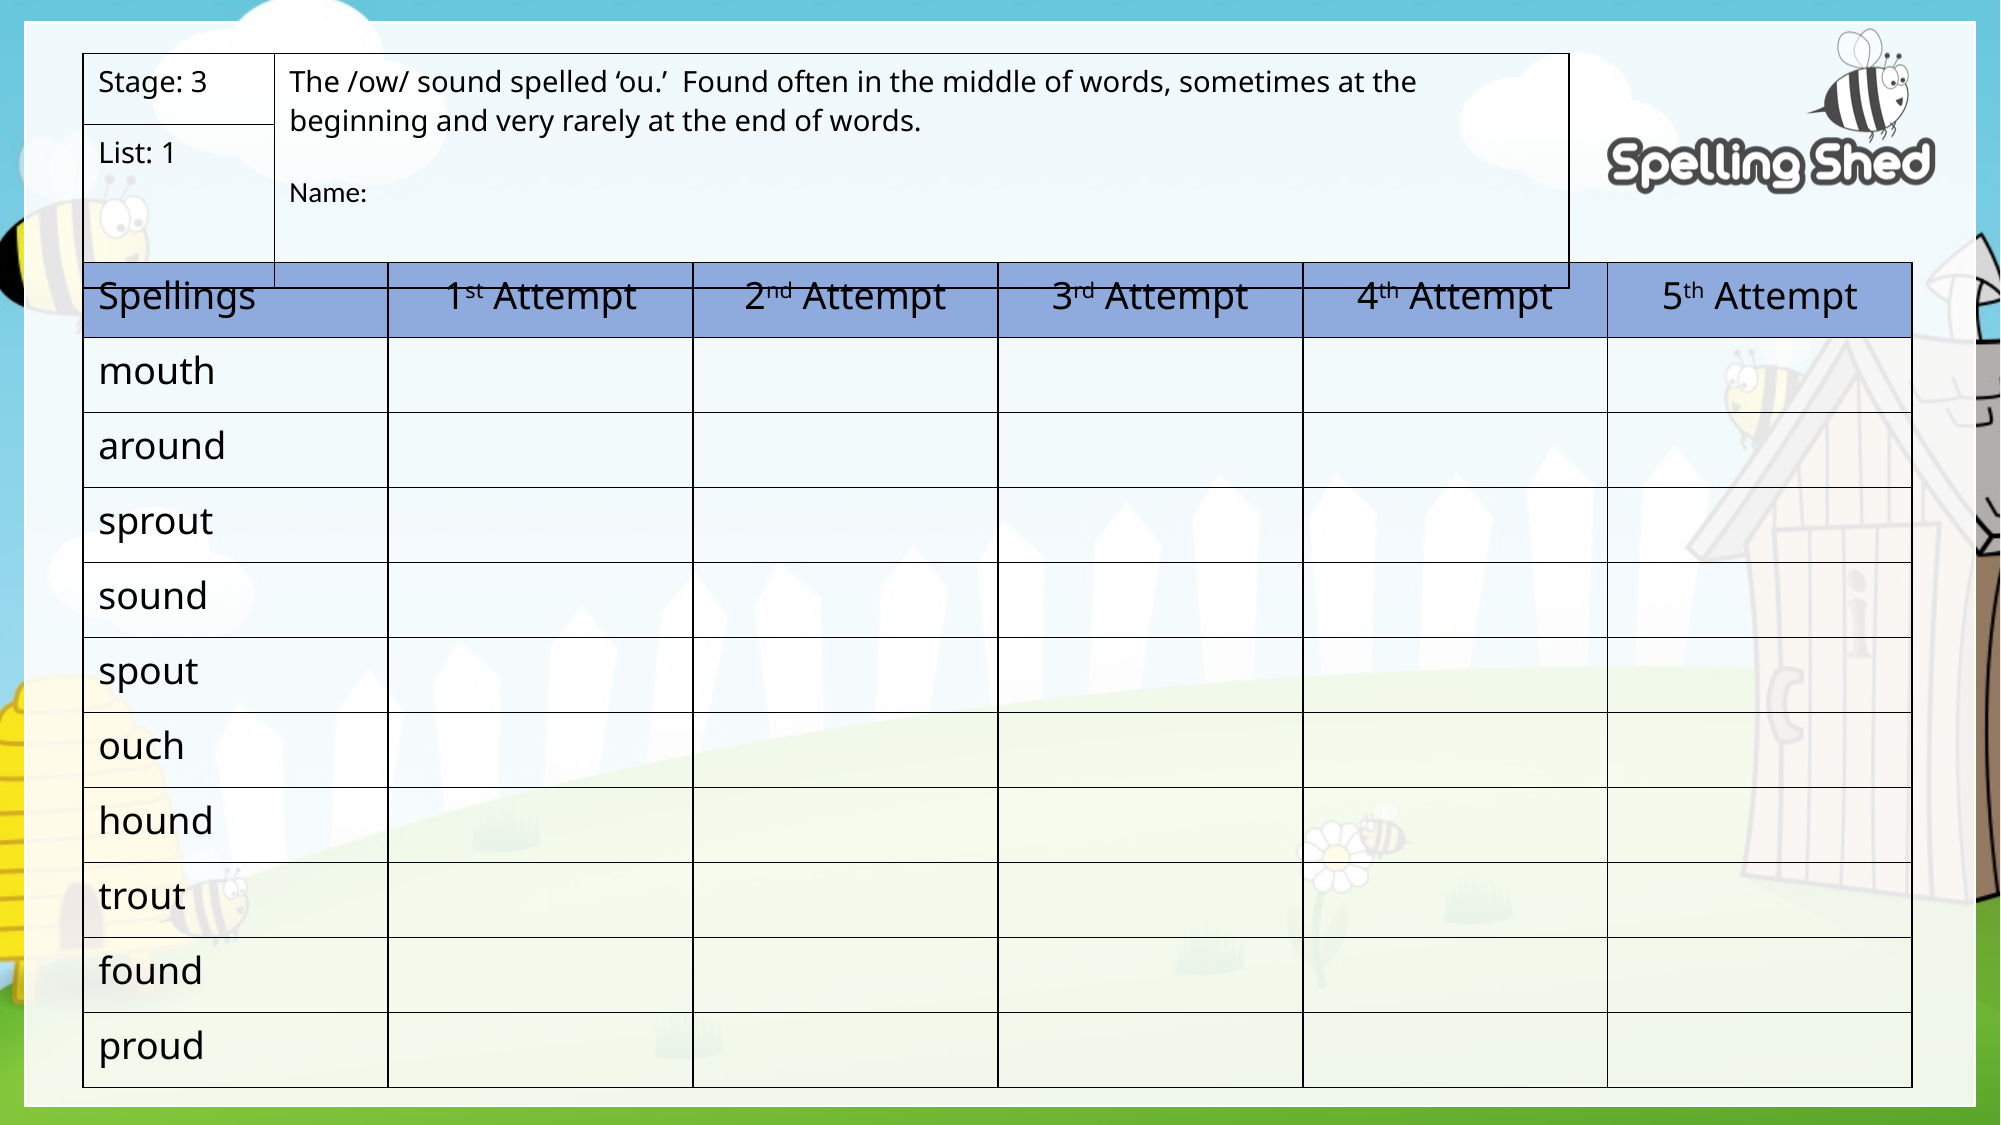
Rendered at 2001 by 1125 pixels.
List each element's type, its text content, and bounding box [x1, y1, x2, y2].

table_cell ouch [84, 713, 387, 787]
table_cell [1304, 488, 1607, 562]
table_header 3rd Attempt [999, 289, 1302, 337]
table_cell trout [84, 863, 387, 937]
table_header 5th Attempt [1608, 263, 1911, 337]
table_cell [1608, 713, 1911, 787]
table_cell [1608, 638, 1911, 712]
table_cell [1304, 1013, 1607, 1087]
table_cell [389, 488, 692, 562]
table_header 1st Attempt [389, 289, 692, 337]
table_cell [1608, 938, 1911, 1012]
table_cell [1304, 563, 1607, 637]
table_cell [694, 1013, 997, 1087]
table_cell [389, 938, 692, 1012]
table_cell sound [84, 563, 387, 637]
table_cell [389, 1013, 692, 1087]
table_header Stage: 3 [84, 54, 274, 124]
picture [0, 0, 2001, 1125]
table_cell mouth [84, 338, 387, 412]
table_cell [389, 638, 692, 712]
table_cell [999, 563, 1302, 637]
table_cell [1304, 938, 1607, 1012]
table_cell spout [84, 638, 387, 712]
table_cell [389, 563, 692, 637]
table_cell [694, 863, 997, 937]
table_cell around [84, 413, 387, 487]
table_cell List: 1 [84, 125, 274, 287]
table_cell hound [84, 788, 387, 862]
table_cell [1608, 488, 1911, 562]
table_cell [999, 638, 1302, 712]
table_cell [1608, 338, 1911, 412]
table_cell [1304, 413, 1607, 487]
table_cell proud [84, 1013, 387, 1087]
table_cell [999, 1013, 1302, 1087]
table_cell [389, 788, 692, 862]
table_cell [1608, 1013, 1911, 1087]
table_cell sprout [84, 488, 387, 562]
table_cell [1304, 638, 1607, 712]
table_cell [389, 413, 692, 487]
table_cell [1608, 563, 1911, 637]
table_cell [999, 488, 1302, 562]
table_cell [999, 338, 1302, 412]
table_cell [999, 938, 1302, 1012]
table_cell [999, 788, 1302, 862]
table_cell [1608, 788, 1911, 862]
table_cell found [84, 938, 387, 1012]
table_cell [389, 713, 692, 787]
table_cell [694, 938, 997, 1012]
table_cell [1304, 863, 1607, 937]
table_cell [999, 413, 1302, 487]
table_cell [694, 563, 997, 637]
table_cell [389, 863, 692, 937]
table_cell [694, 788, 997, 862]
table_cell [1304, 338, 1607, 412]
table_cell [999, 713, 1302, 787]
table_cell [694, 488, 997, 562]
table_cell [694, 413, 997, 487]
table_cell [1304, 713, 1607, 787]
table_cell [389, 338, 692, 412]
table_cell [1608, 413, 1911, 487]
table_header 2nd Attempt [694, 289, 997, 337]
table_cell [1608, 863, 1911, 937]
table_header Spellings [84, 289, 387, 337]
table_cell [694, 638, 997, 712]
table_header The /ow/ sound spelled ‘ou.’ Found often in the middle of words, sometimes at the beginning and very rarely at the end of words. Name: [275, 54, 1568, 287]
table_cell [999, 863, 1302, 937]
table_cell [694, 338, 997, 412]
table_cell [1304, 788, 1607, 862]
table_cell [694, 713, 997, 787]
table_header 4th Attempt [1304, 263, 1607, 337]
